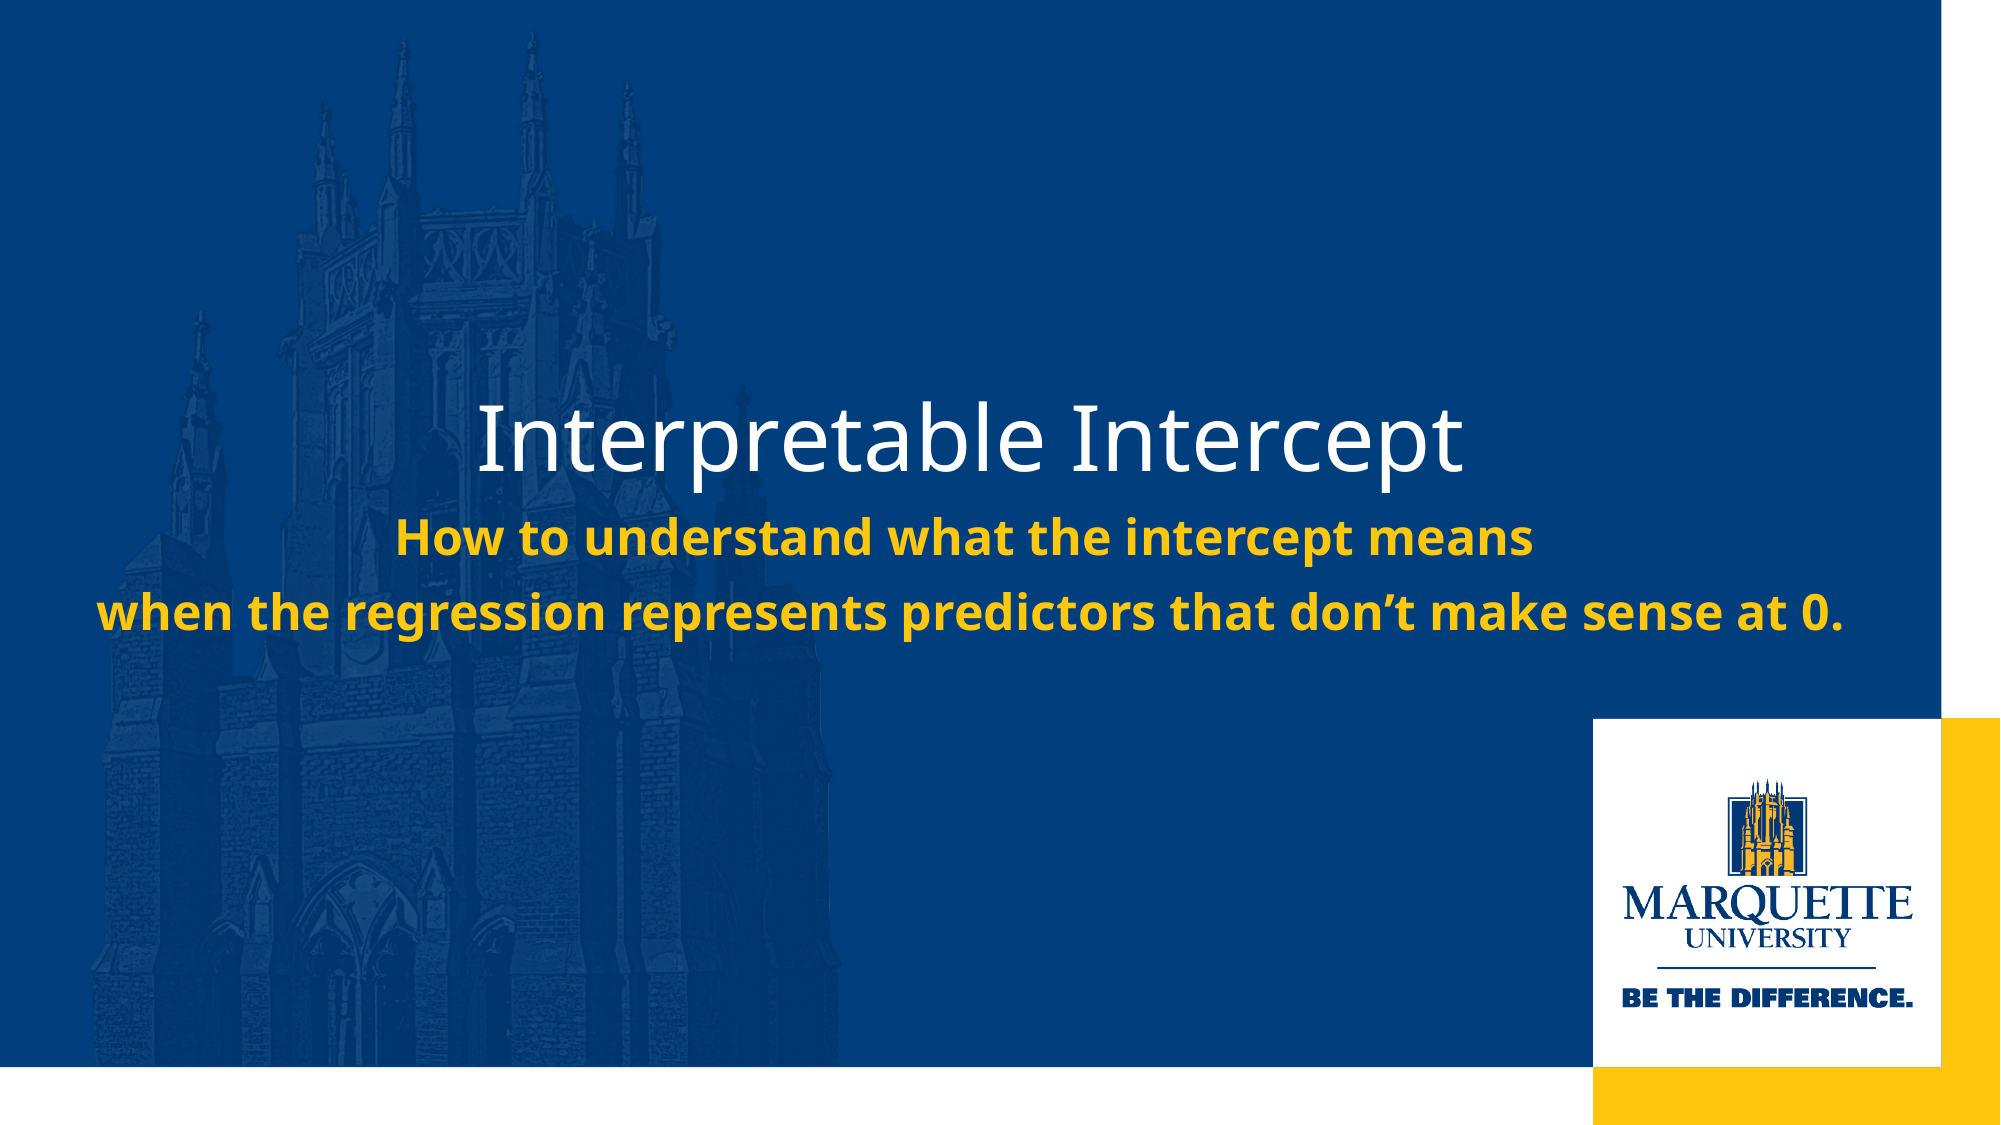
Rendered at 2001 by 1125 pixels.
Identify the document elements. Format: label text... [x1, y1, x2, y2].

picture [1622, 778, 1913, 1008]
title Interpretable Intercept [0, 202, 1942, 500]
subtitle How to understand what the intercept means when the regression represents predictors that don’t make sense at 0. [0, 504, 1942, 777]
